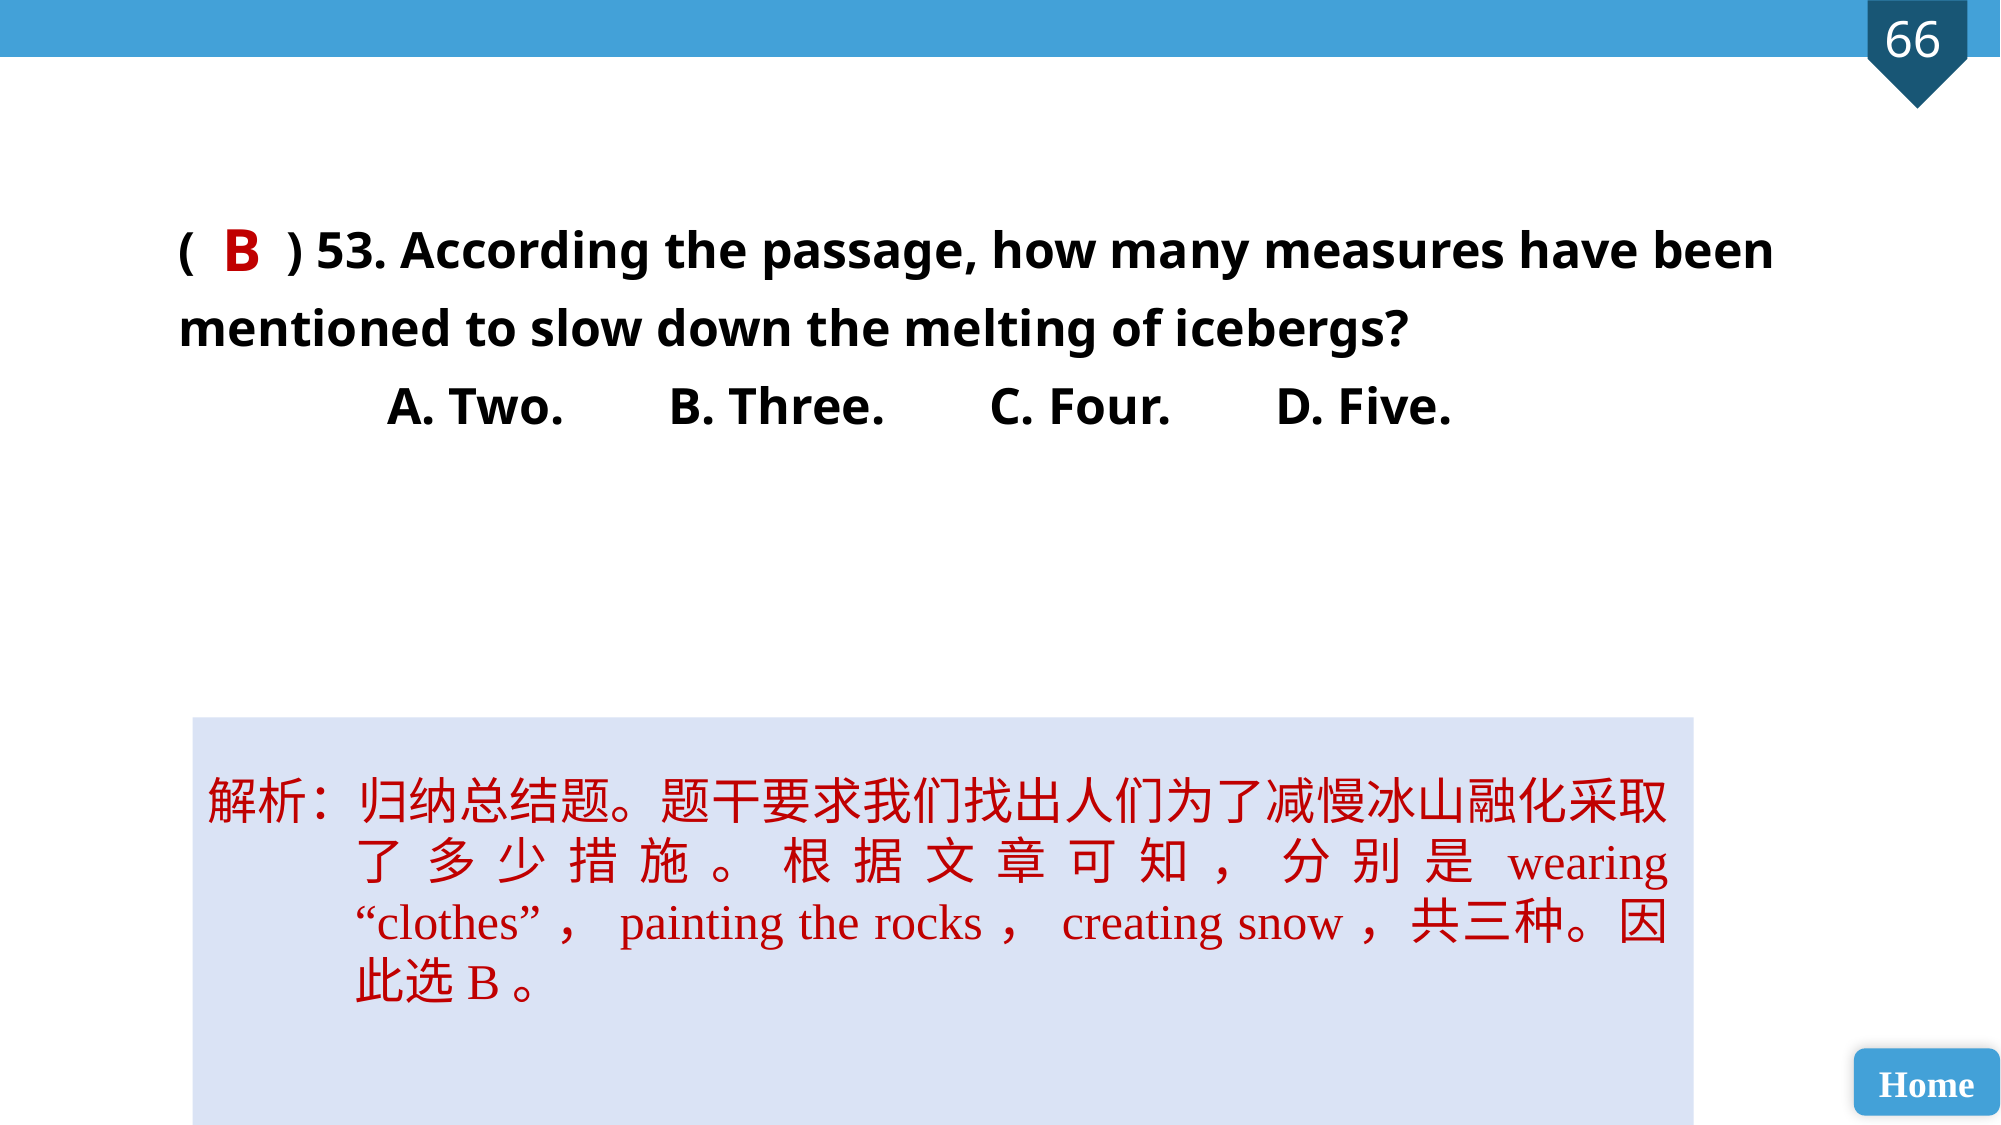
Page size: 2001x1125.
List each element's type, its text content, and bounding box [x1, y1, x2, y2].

text_box B [207, 206, 277, 291]
text_box [191, 716, 1695, 1125]
text_box 解析：归纳总结题。题干要求我们找出人们为了减慢冰山融化采取了多少措施。根据文章可知，分别是wearing “clothes”，painting the rocks，creating snow，共三种。因此选B。 [192, 762, 1684, 1017]
text_box ( ) 53. According the passage, how many measures have been mentioned to slow down the melting of icebergs? A. Two. B. Three. C. Four. D. Five. [164, 193, 1976, 443]
